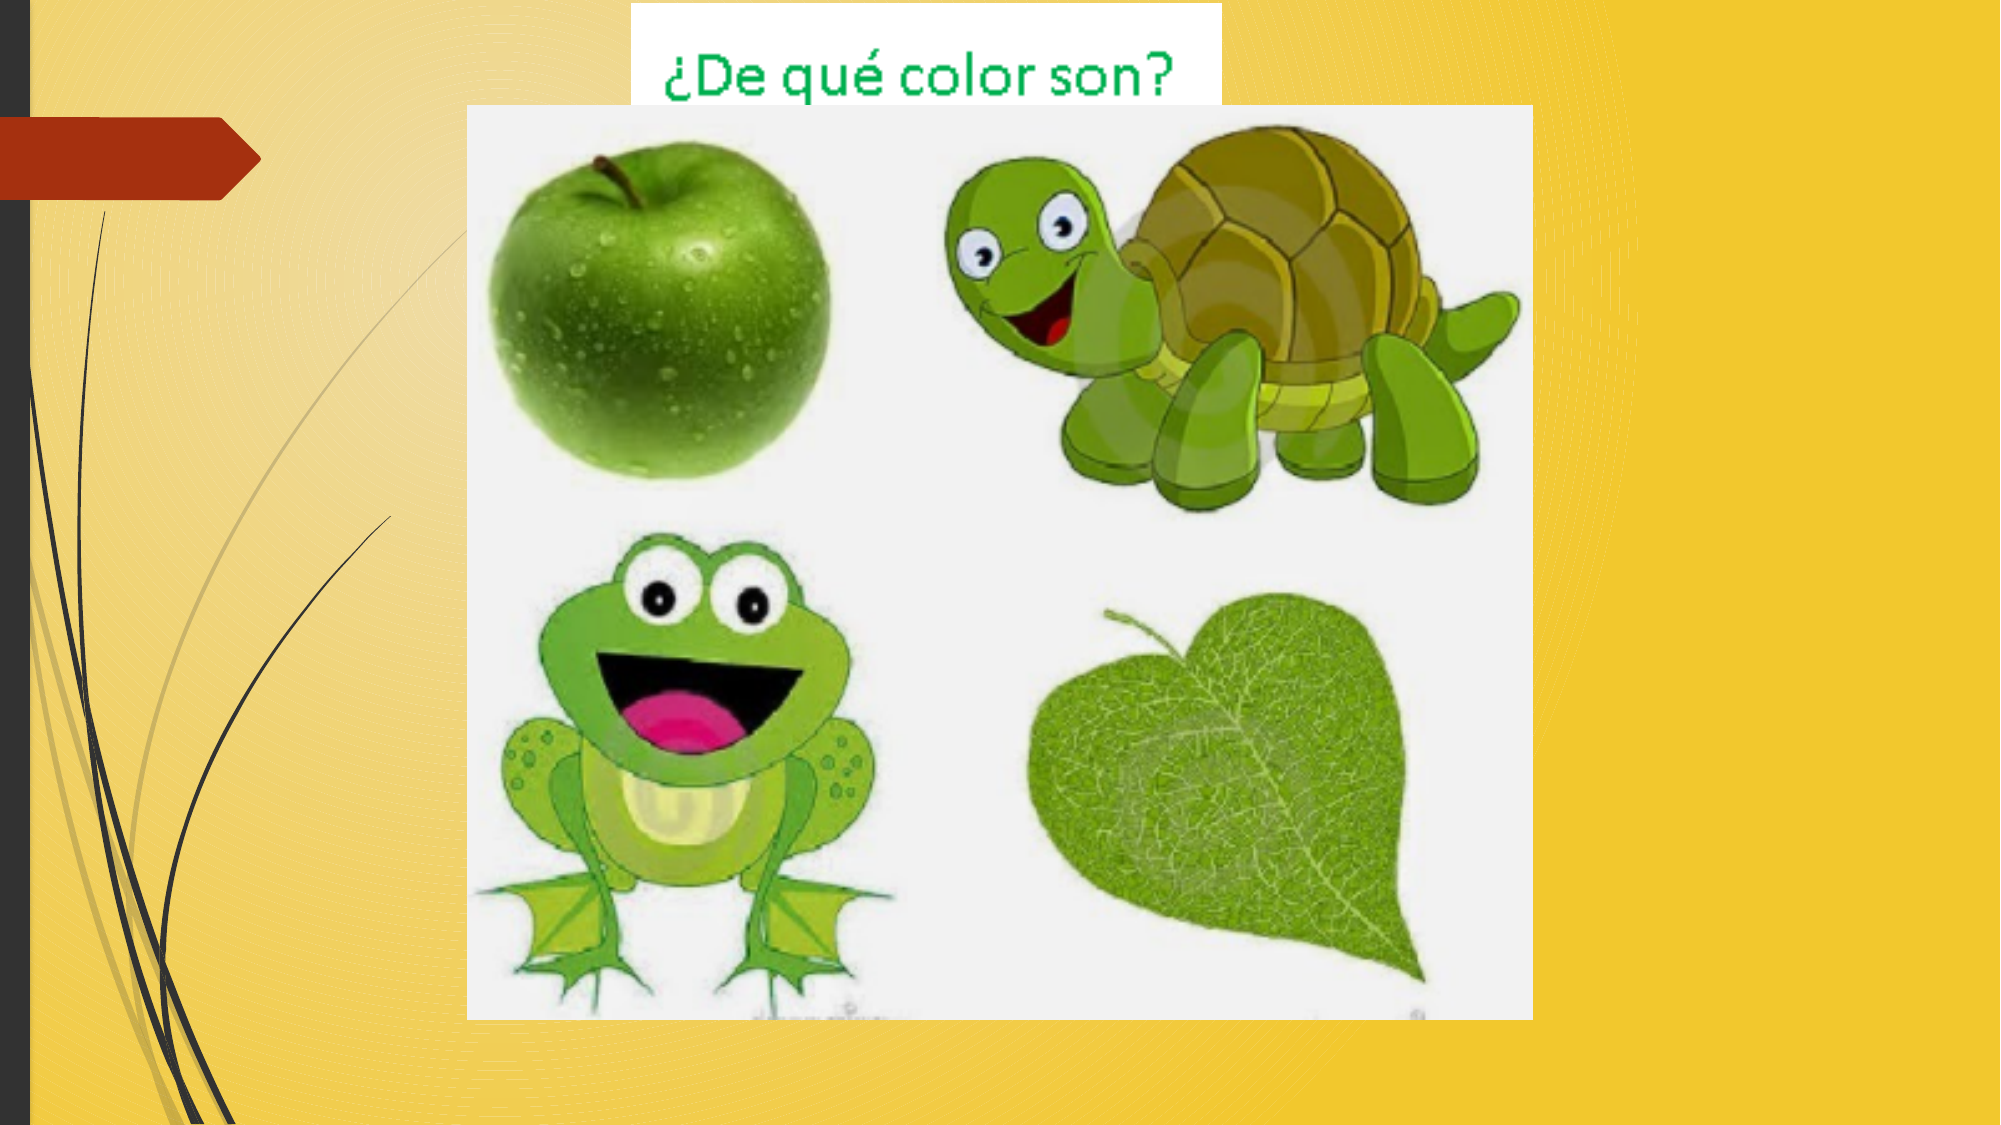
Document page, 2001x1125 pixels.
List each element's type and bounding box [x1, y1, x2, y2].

picture [466, 3, 1534, 1020]
